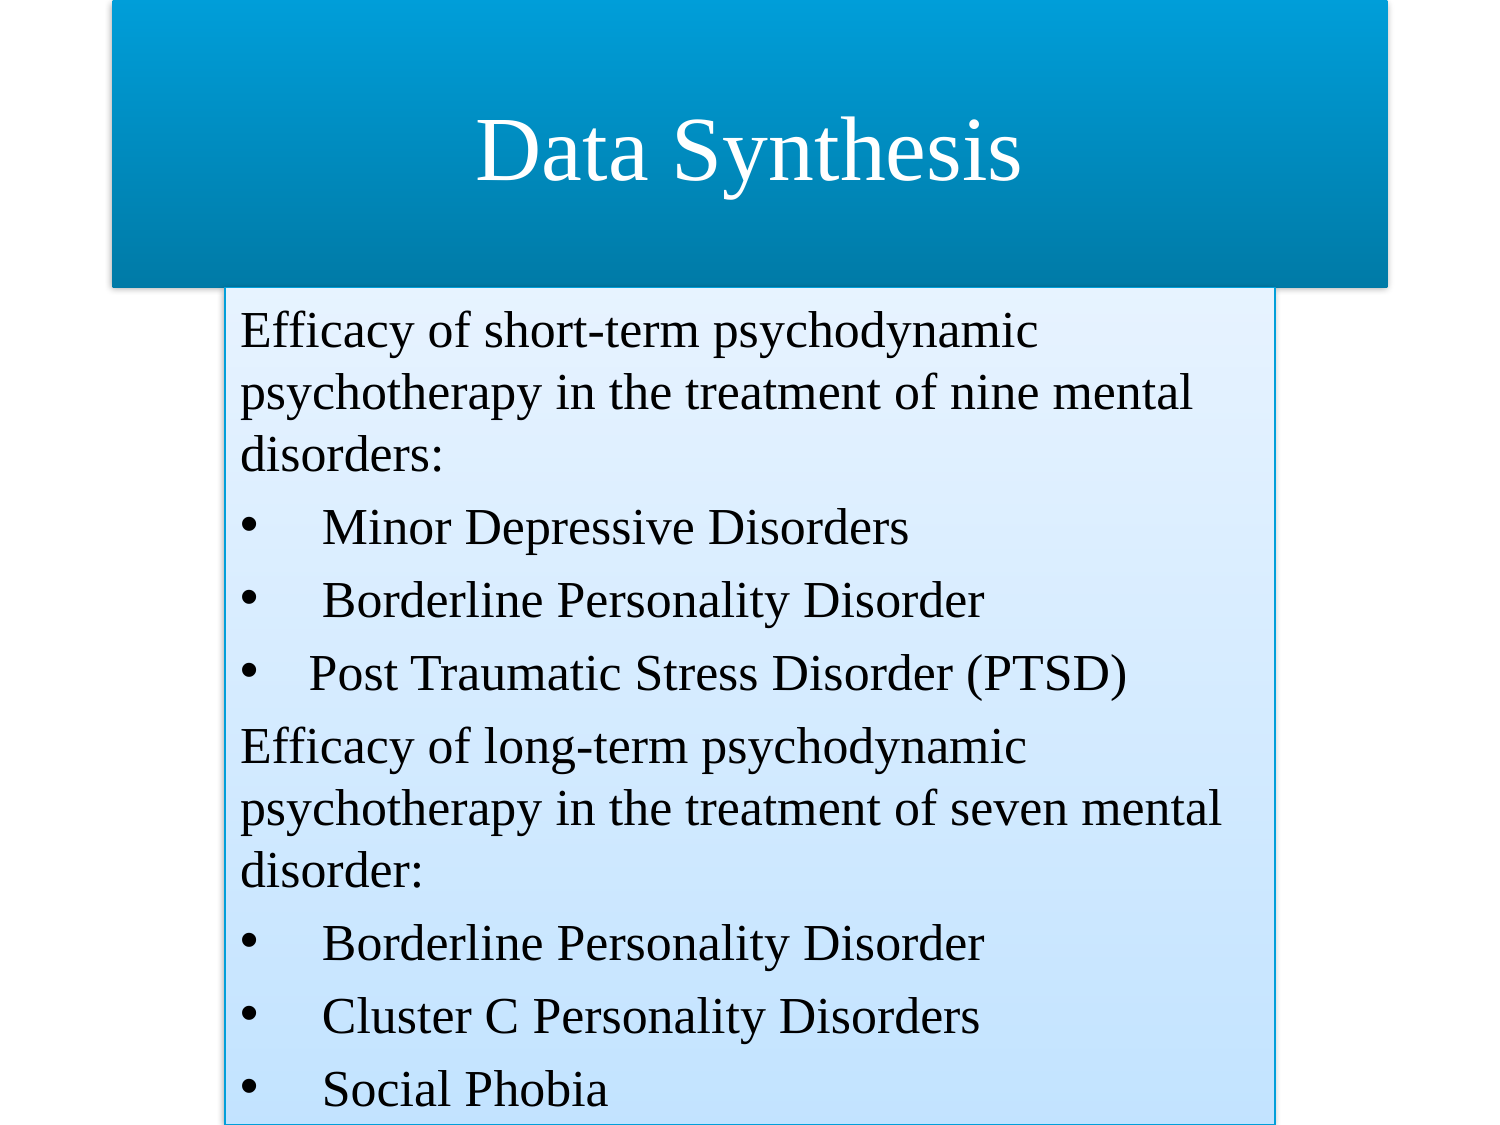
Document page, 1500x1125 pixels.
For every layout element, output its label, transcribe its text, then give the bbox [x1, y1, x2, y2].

subtitle Efficacy of short-term psychodynamic psychotherapy in the treatment of nine mental disorders: Minor Depressive Disorders Borderline Personality Disorder Post Traumatic Stress Disorder (PTSD) Efficacy of long-term psychodynamic psychotherapy in the treatment of seven mental disorder: Borderline Personality Disorder Cluster C Personality Disorders Social Phobia [224, 287, 1276, 1125]
title Data Synthesis [112, 0, 1388, 288]
